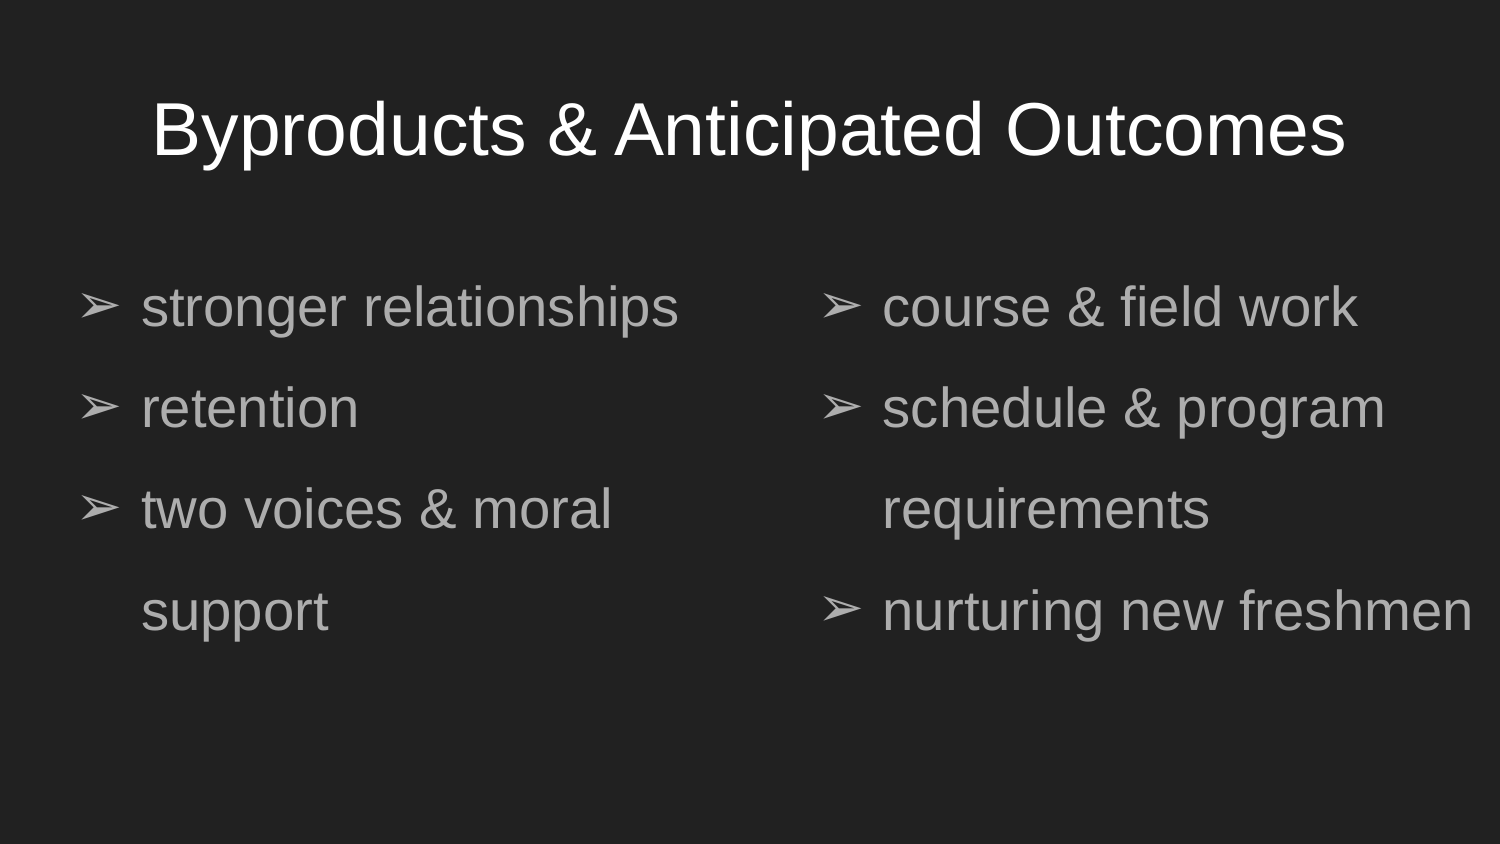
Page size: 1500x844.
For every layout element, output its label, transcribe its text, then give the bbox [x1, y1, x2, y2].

list course & field work schedule & program requirements nurturing new freshmen [792, 221, 1500, 750]
list stronger relationships retention two voices & moral support [51, 221, 738, 750]
title Byproducts & Anticipated Outcomes [51, 65, 1449, 167]
